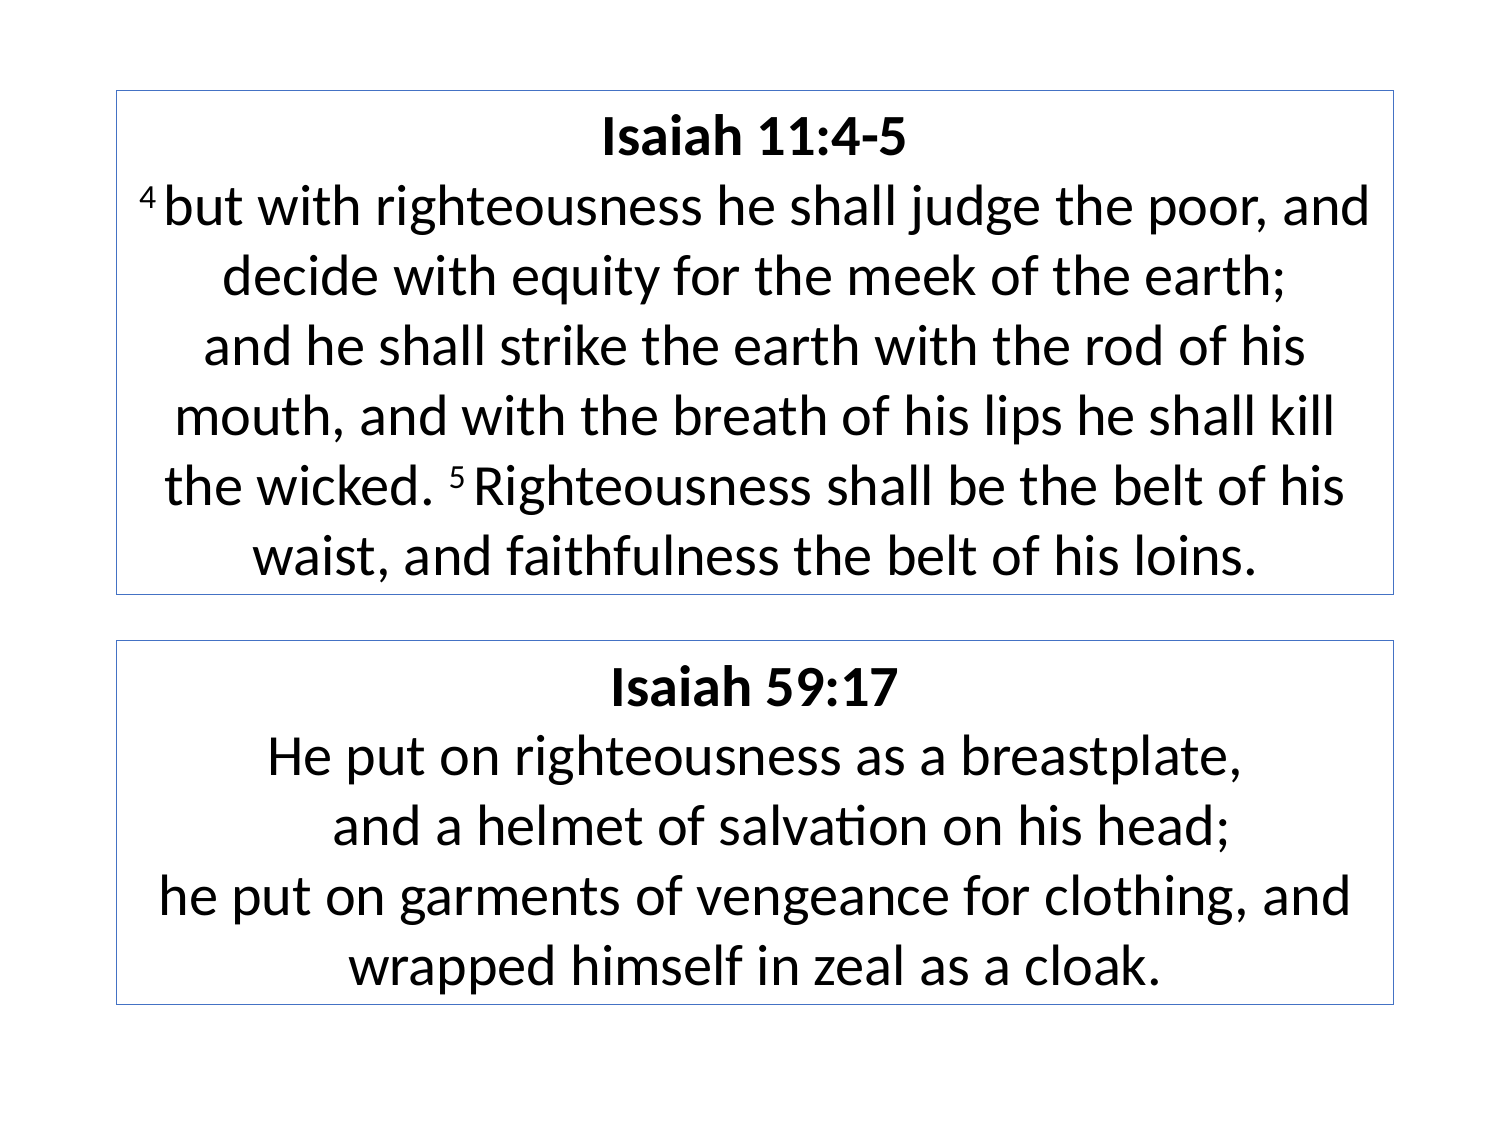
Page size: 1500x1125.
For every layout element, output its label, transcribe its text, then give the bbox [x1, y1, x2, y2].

text_box Isaiah 11:4-5 4 but with righteousness he shall judge the poor, and decide with equity for the meek of the earth; and he shall strike the earth with the rod of his mouth, and with the breath of his lips he shall kill the wicked. 5 Righteousness shall be the belt of his waist, and faithfulness the belt of his loins. [116, 90, 1394, 595]
text_box Isaiah 59:17 He put on righteousness as a breastplate, and a helmet of salvation on his head; he put on garments of vengeance for clothing, and wrapped himself in zeal as a cloak. [116, 640, 1394, 1005]
